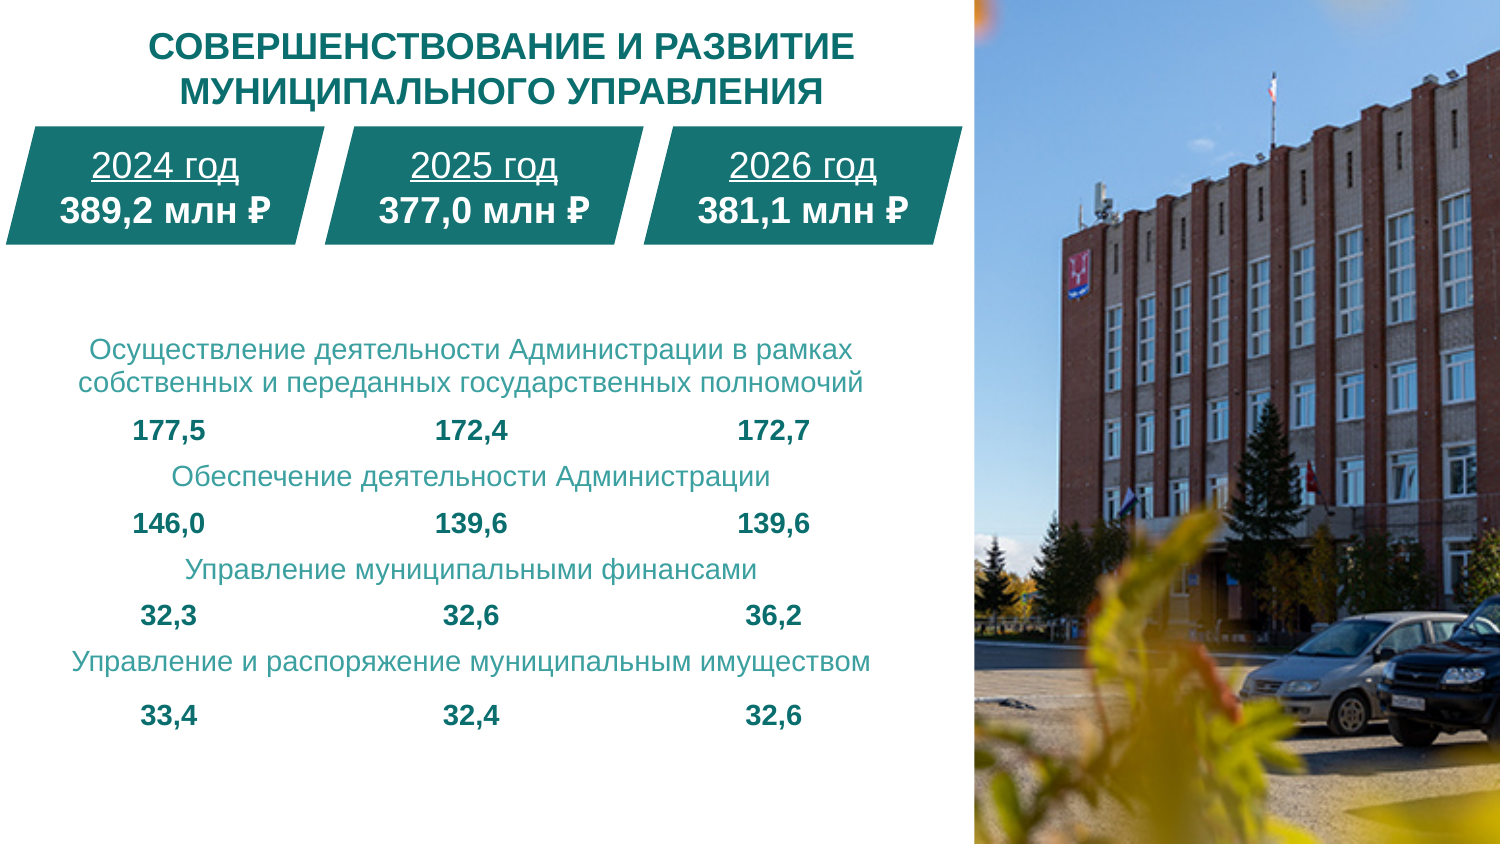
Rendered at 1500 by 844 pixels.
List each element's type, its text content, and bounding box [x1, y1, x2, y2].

table_cell 146,0 [18, 501, 320, 547]
table_cell 139,6 [623, 501, 925, 547]
picture [974, 0, 1500, 844]
table_cell 172,7 [623, 409, 925, 455]
table_cell 139,6 [320, 501, 623, 547]
table_cell 32,6 [320, 594, 623, 640]
table_cell 32,4 [320, 693, 623, 740]
table_header Осуществление деятельности Администрации в рамках собственных и переданных государственных полномочий [18, 327, 925, 409]
table_cell 177,5 [18, 409, 320, 455]
table_cell 172,4 [320, 409, 623, 455]
text_box 2026 год 381,1 млн ₽ [641, 124, 965, 247]
table_cell Управление и распоряжение муниципальным имуществом [18, 640, 925, 693]
table_cell 32,3 [18, 594, 320, 640]
text_box 2025 год 377,0 млн ₽ [322, 124, 646, 247]
table_cell 32,6 [623, 693, 925, 740]
table_cell 36,2 [623, 594, 925, 640]
text_box Совершенствование и развитие муниципального управления [53, 14, 951, 119]
text_box 2024 год 389,2 млн ₽ [3, 124, 327, 247]
table_cell Обеспечение деятельности Администрации [18, 455, 925, 501]
table_cell 33,4 [18, 693, 320, 740]
table_cell Управление муниципальными финансами [18, 547, 925, 594]
